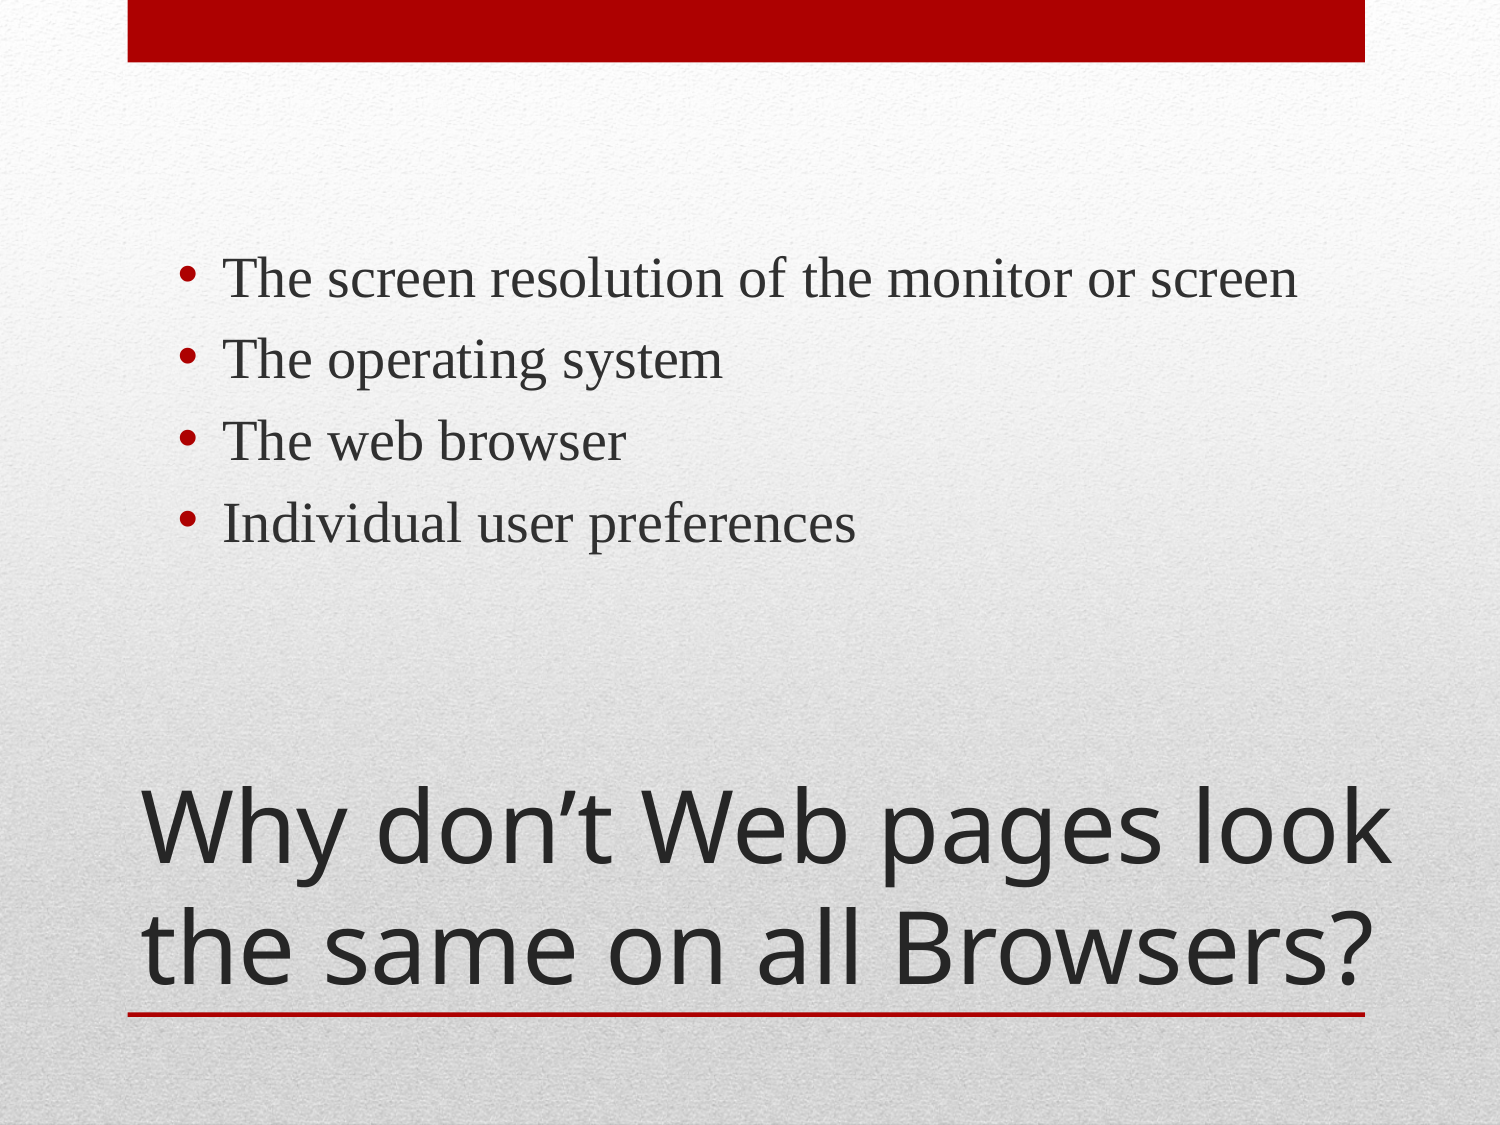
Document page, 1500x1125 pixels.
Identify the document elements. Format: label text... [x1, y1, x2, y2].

title Why don’t Web pages look the same on all Browsers? [125, 750, 1450, 1013]
list The screen resolution of the monitor or screen The operating system The web browser Individual user preferences [162, 112, 1400, 750]
